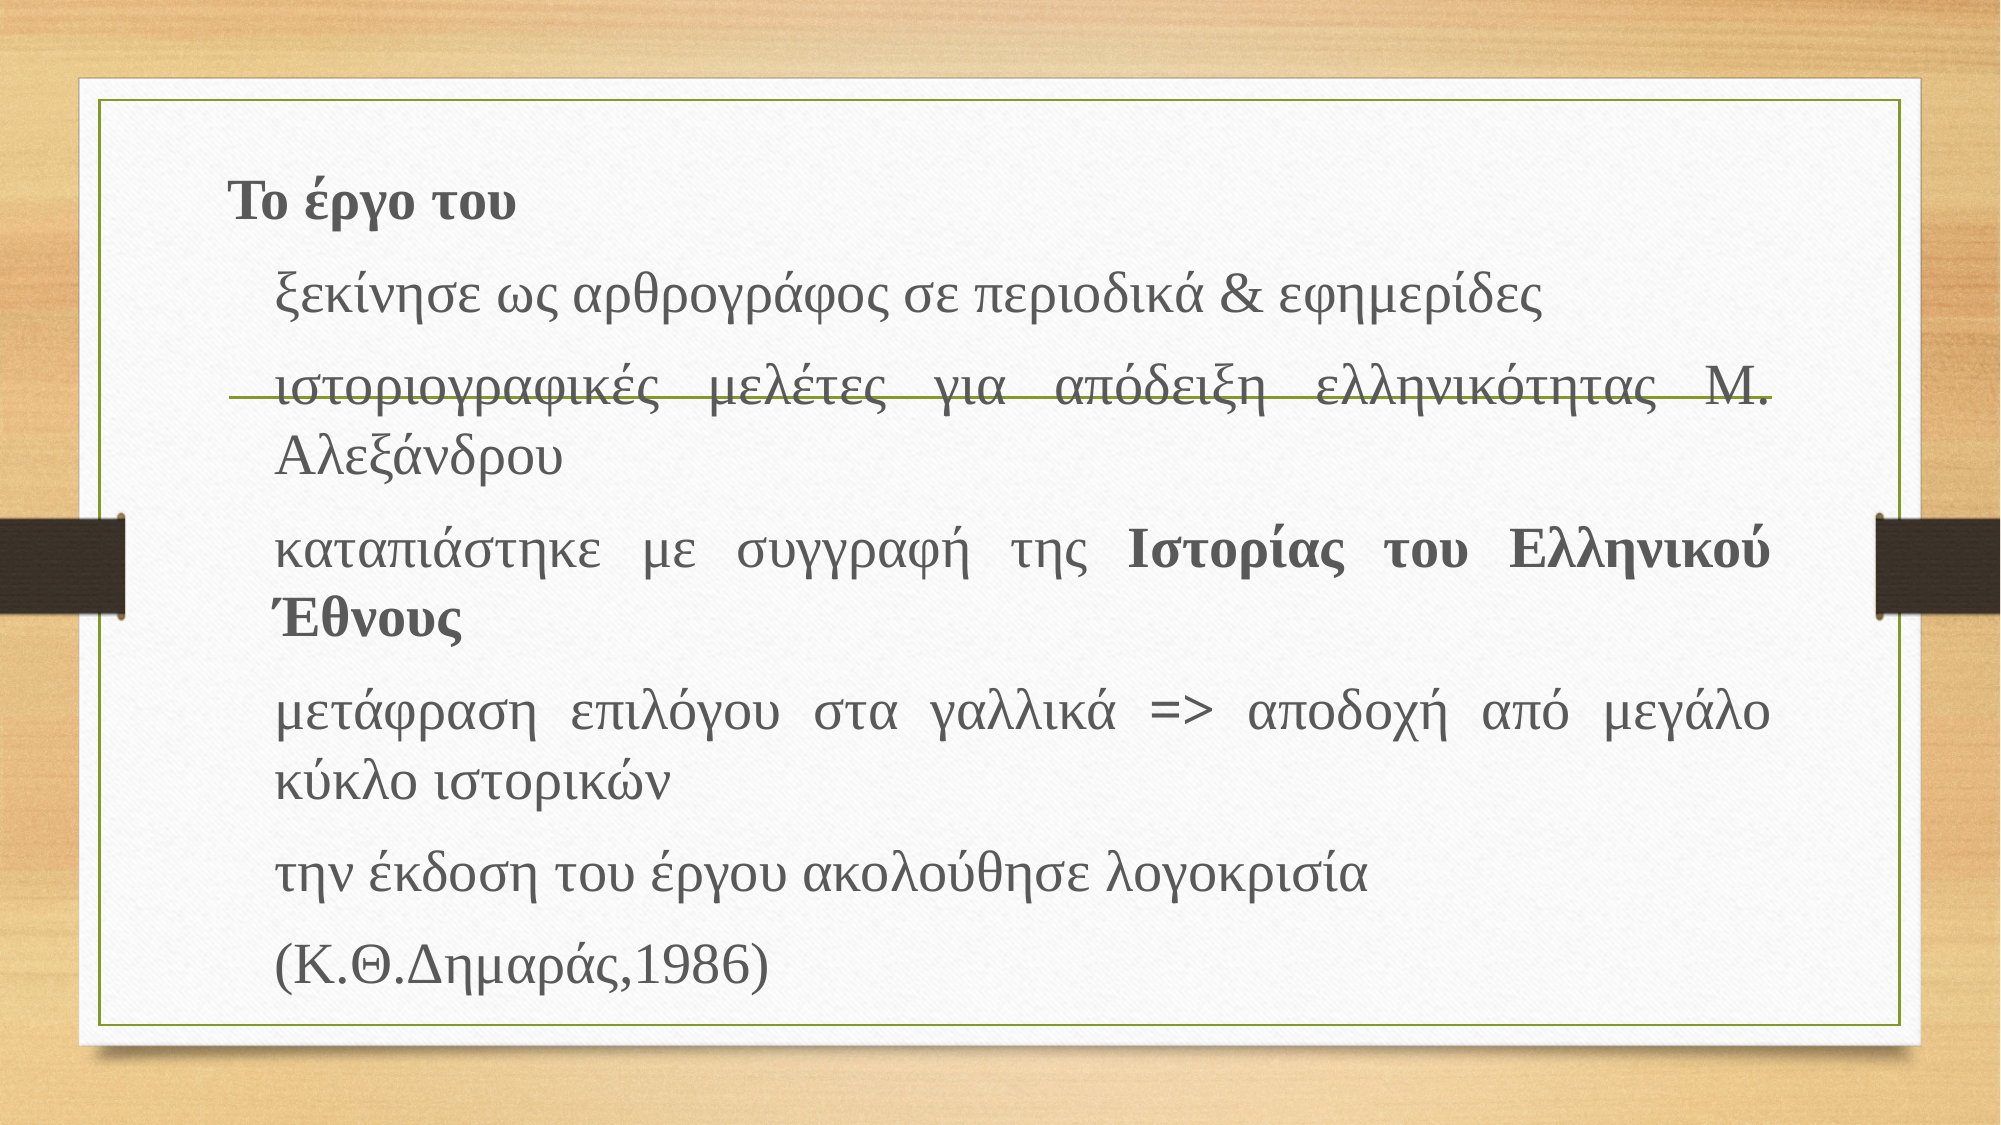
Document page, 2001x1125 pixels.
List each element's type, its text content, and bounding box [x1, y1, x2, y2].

picture [0, 0, 2001, 1125]
list Το έργο του ξεκίνησε ως αρθρογράφος σε περιοδικά & εφημερίδες ιστοριογραφικές μελέτες για απόδειξη ελληνικότητας Μ. Αλεξάνδρου καταπιάστηκε με συγγραφή της Ιστορίας του Ελληνικού Έθνους μετάφραση επιλόγου στα γαλλικά => αποδοχή από μεγάλο κύκλο ιστορικών την έκδοση του έργου ακολούθησε λογοκρισία (Κ.Θ.Δημαράς,1986) [212, 154, 1788, 1125]
